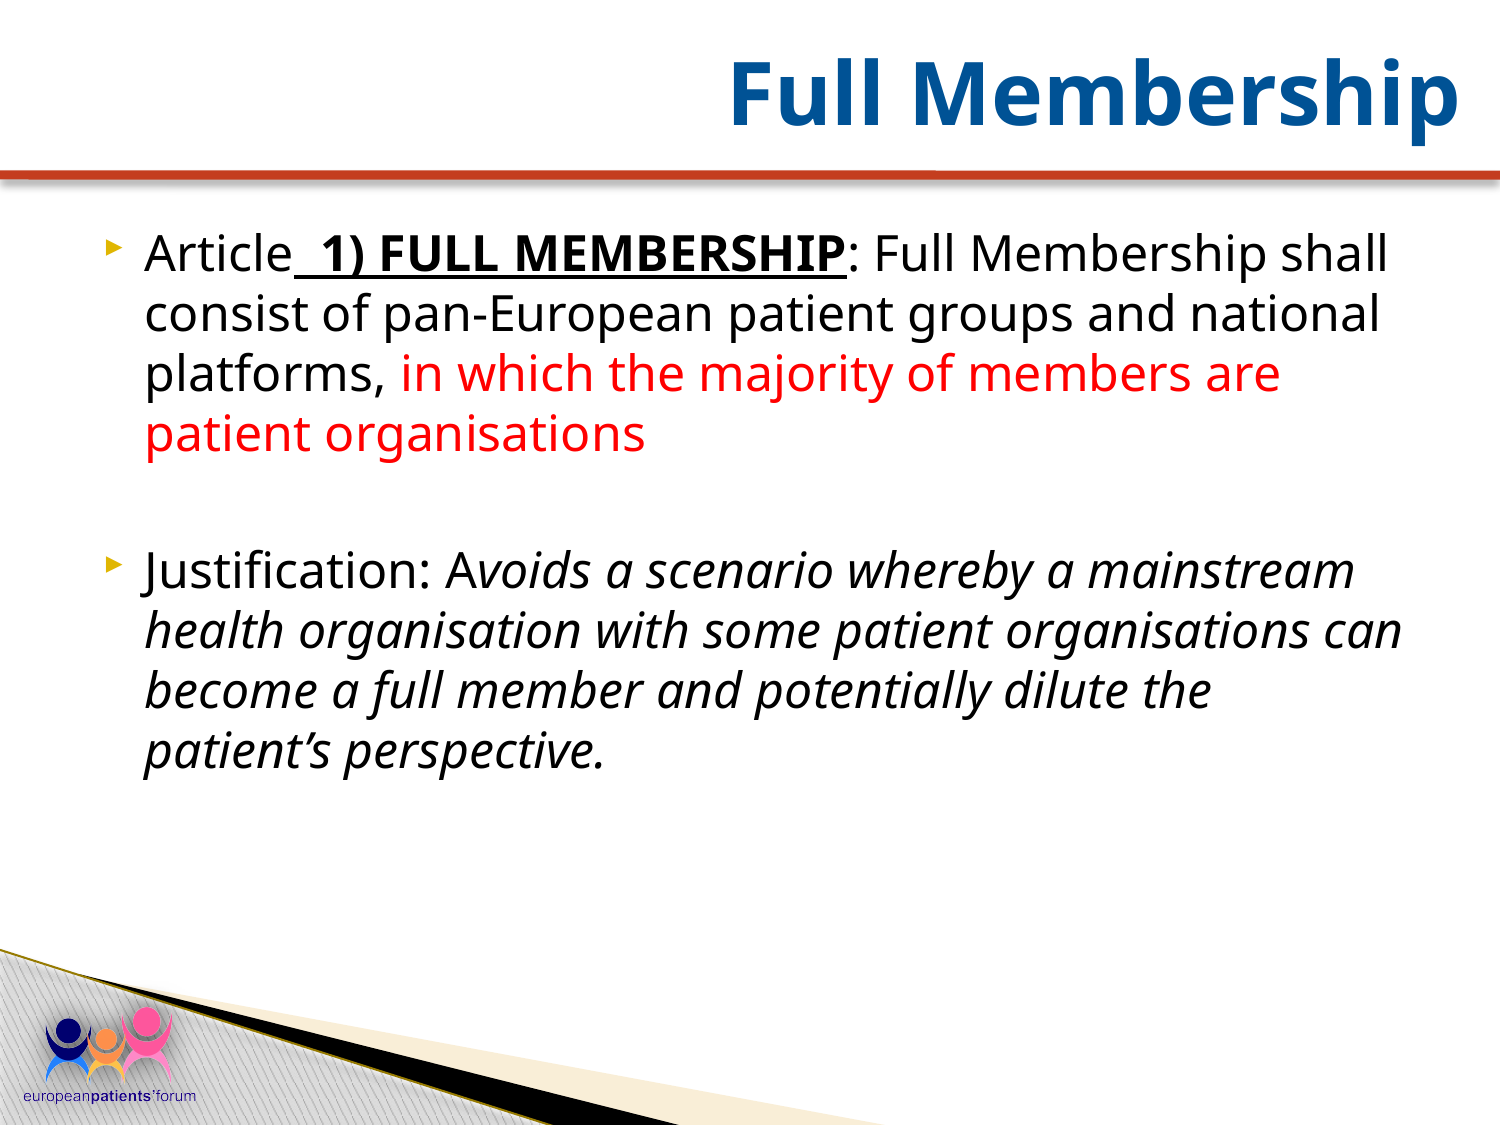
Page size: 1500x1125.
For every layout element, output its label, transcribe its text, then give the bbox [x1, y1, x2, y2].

title Full Membership [251, 21, 1477, 153]
picture [23, 1007, 200, 1109]
list Article 1) Full Membership: Full Membership shall consist of pan-European patient groups and national platforms, in which the majority of members are patient organisations Justification: Avoids a scenario whereby a mainstream health organisation with some patient organisations can become a full member and potentially dilute the patient’s perspective. [70, 140, 1425, 1027]
